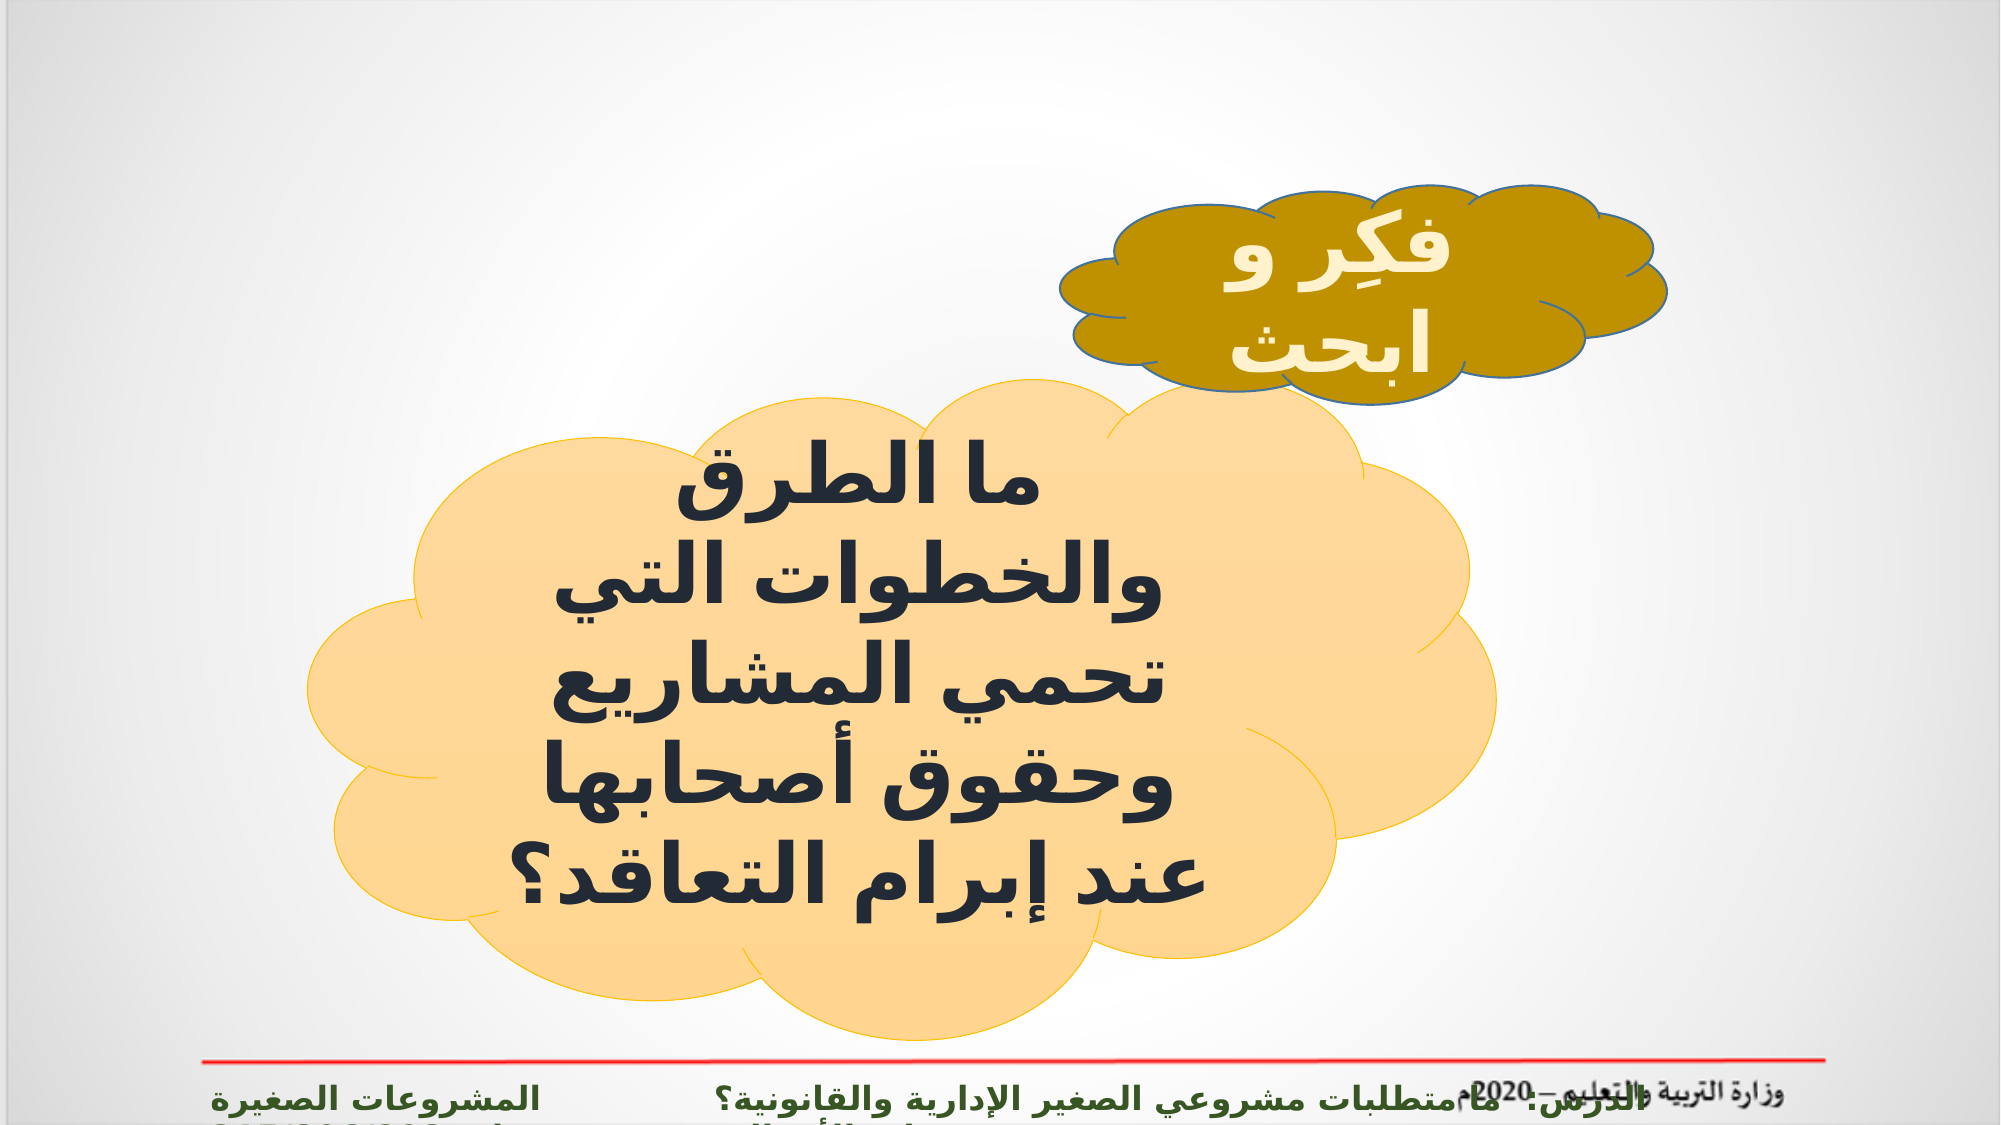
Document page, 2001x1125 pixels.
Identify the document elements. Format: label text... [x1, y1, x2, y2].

text_box ما الطرق والخطوات التي تحمي المشاريع وحقوق أصحابها عند إبرام التعاقد؟ [306, 379, 1497, 1041]
picture [0, 0, 2001, 1125]
text_box فكِر و ابحث [1058, 184, 1668, 406]
text_box الدرس: ما متطلبات مشروعي الصغير الإدارية والقانونية؟ المشروعات الصغيرة وريادة الأعمال ادر 215/806/808 [195, 1069, 1663, 1125]
